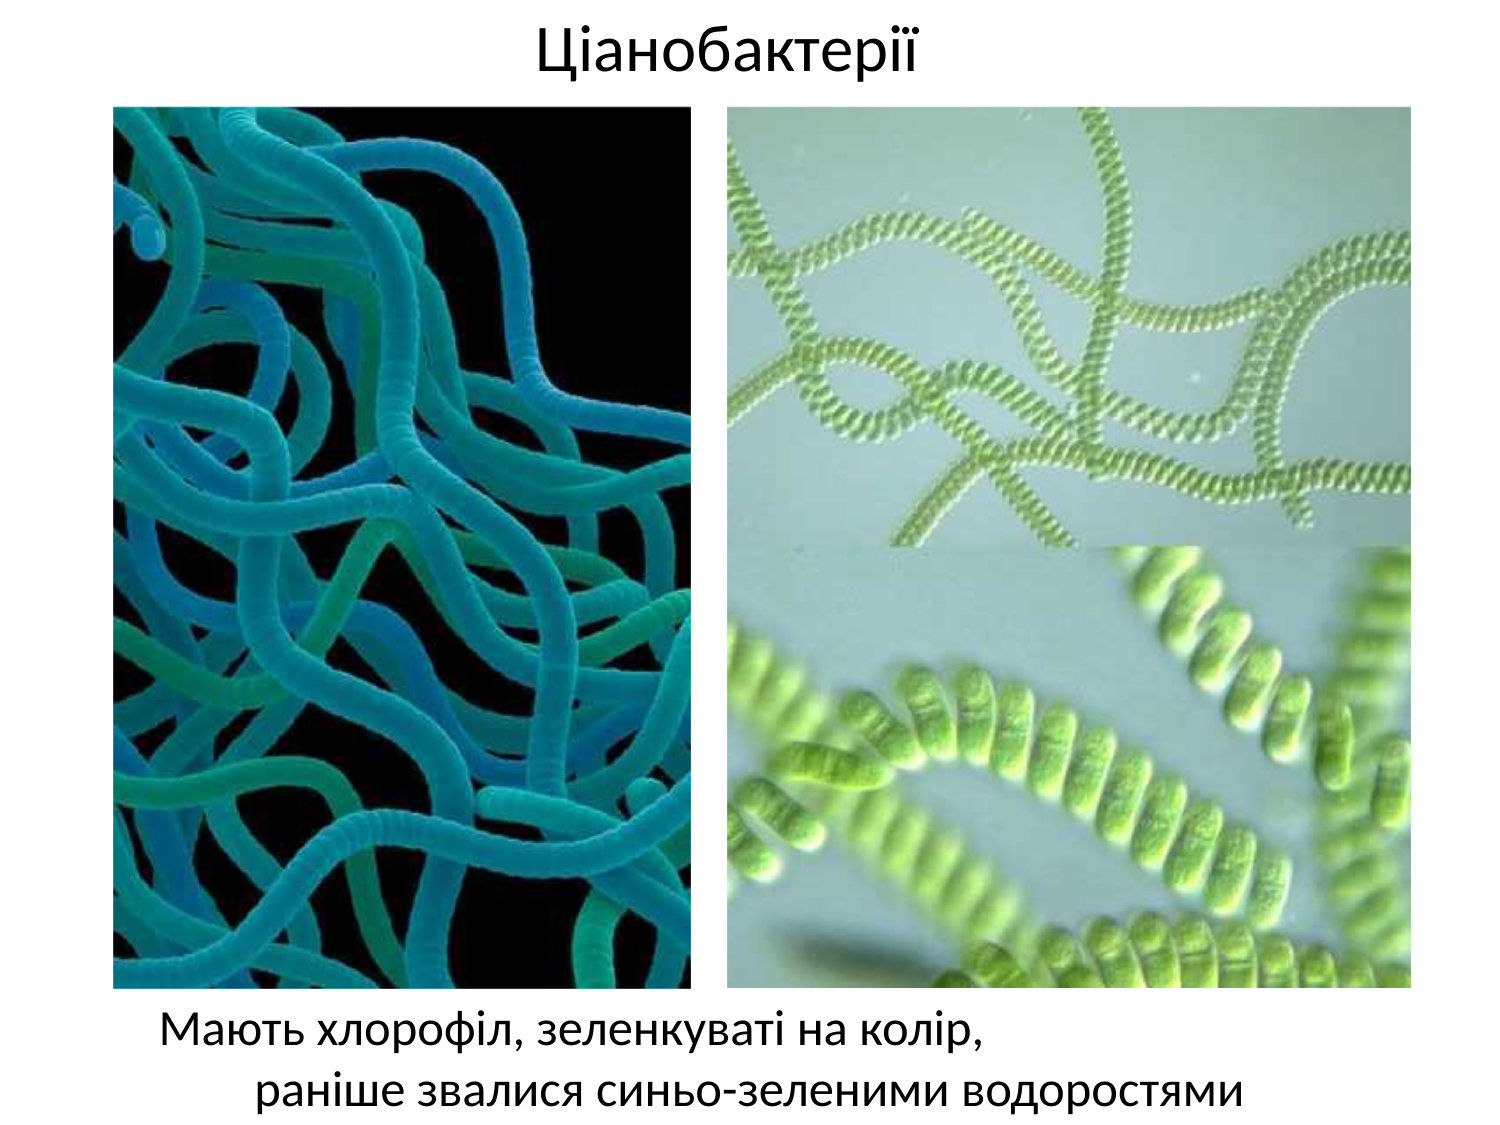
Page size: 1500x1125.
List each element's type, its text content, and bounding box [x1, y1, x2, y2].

title Ціанобактерії [75, 0, 1425, 90]
picture [0, 108, 1500, 988]
list Мають хлорофіл, зеленкуваті на колір, раніше звалися синьо-зеленими водоростями [75, 987, 1425, 1125]
